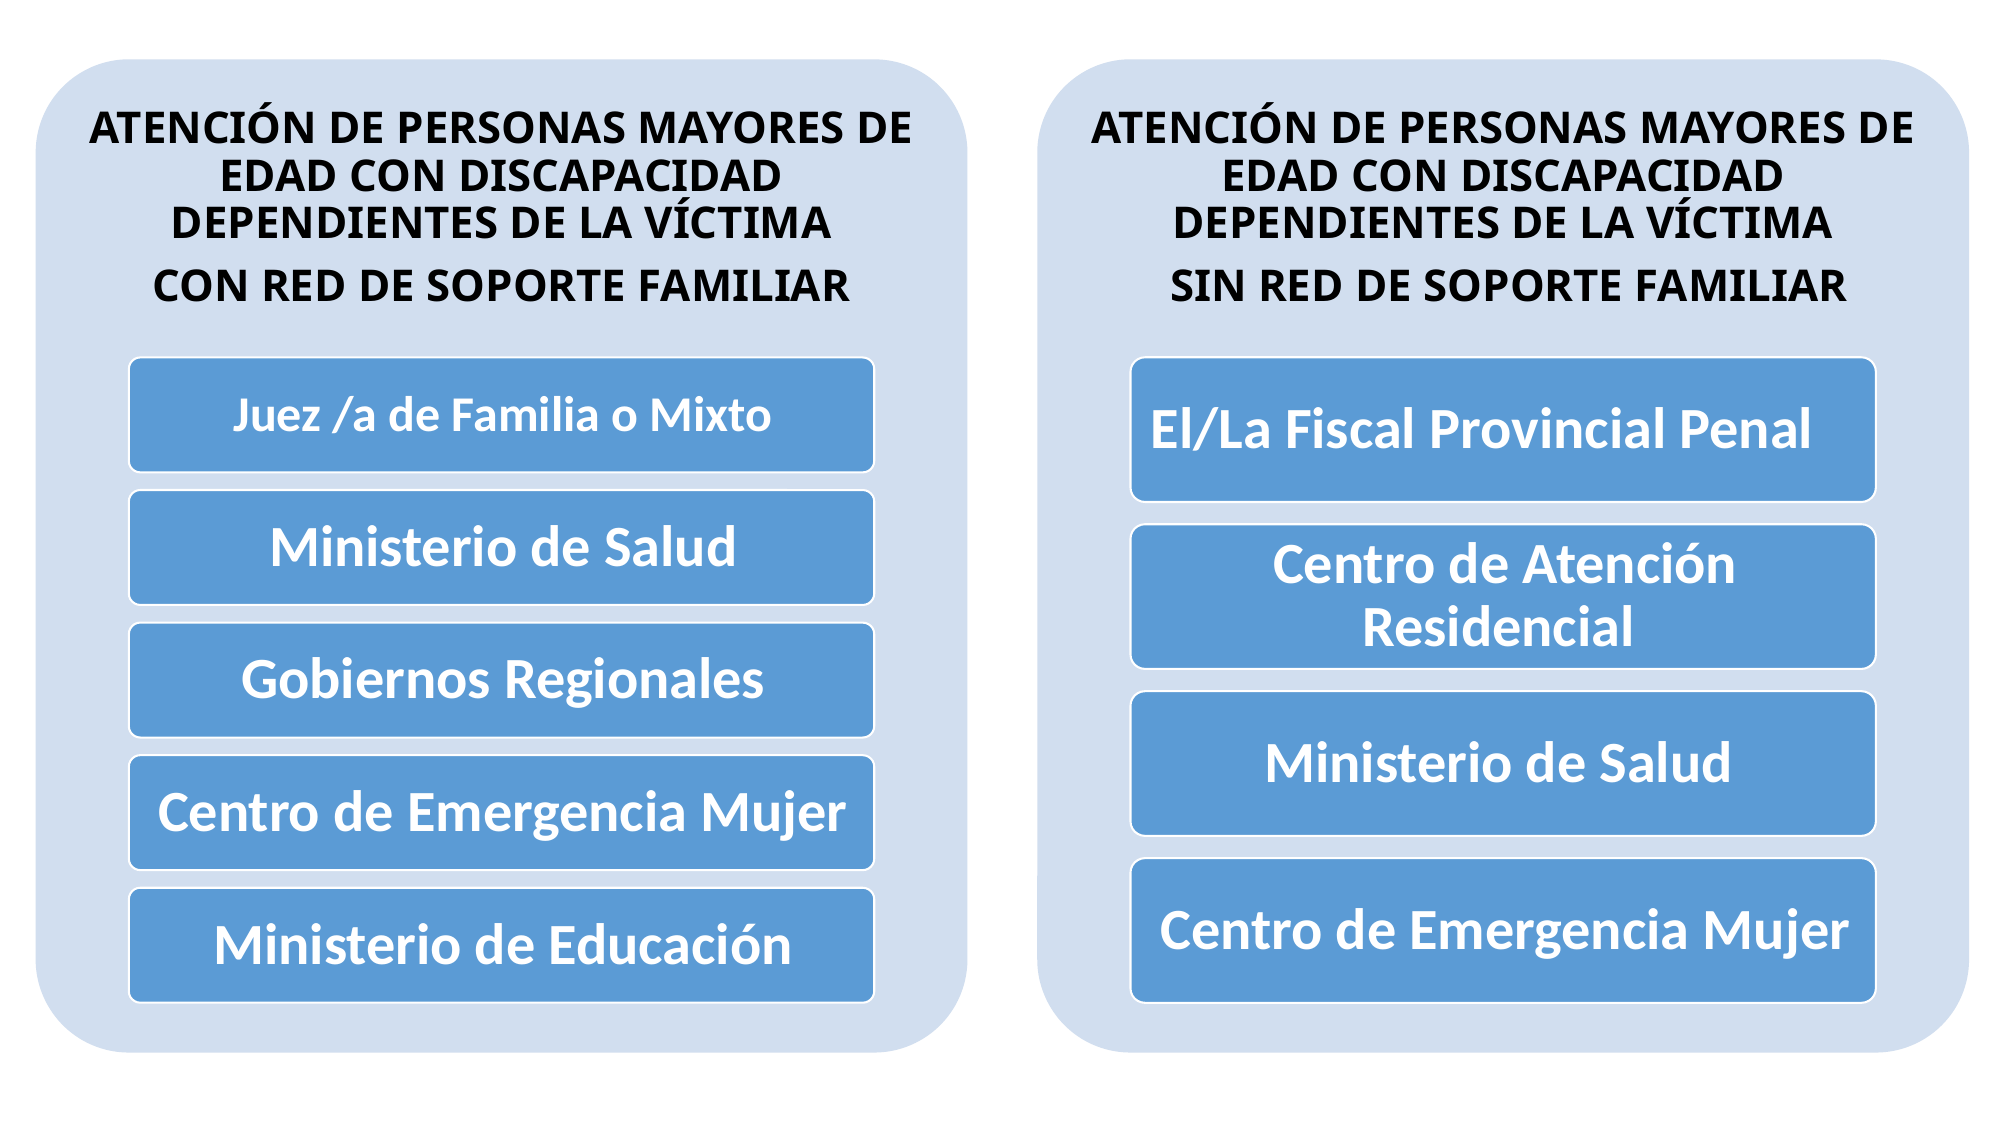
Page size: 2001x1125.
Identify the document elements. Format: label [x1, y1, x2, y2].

list [34, 59, 1971, 1053]
